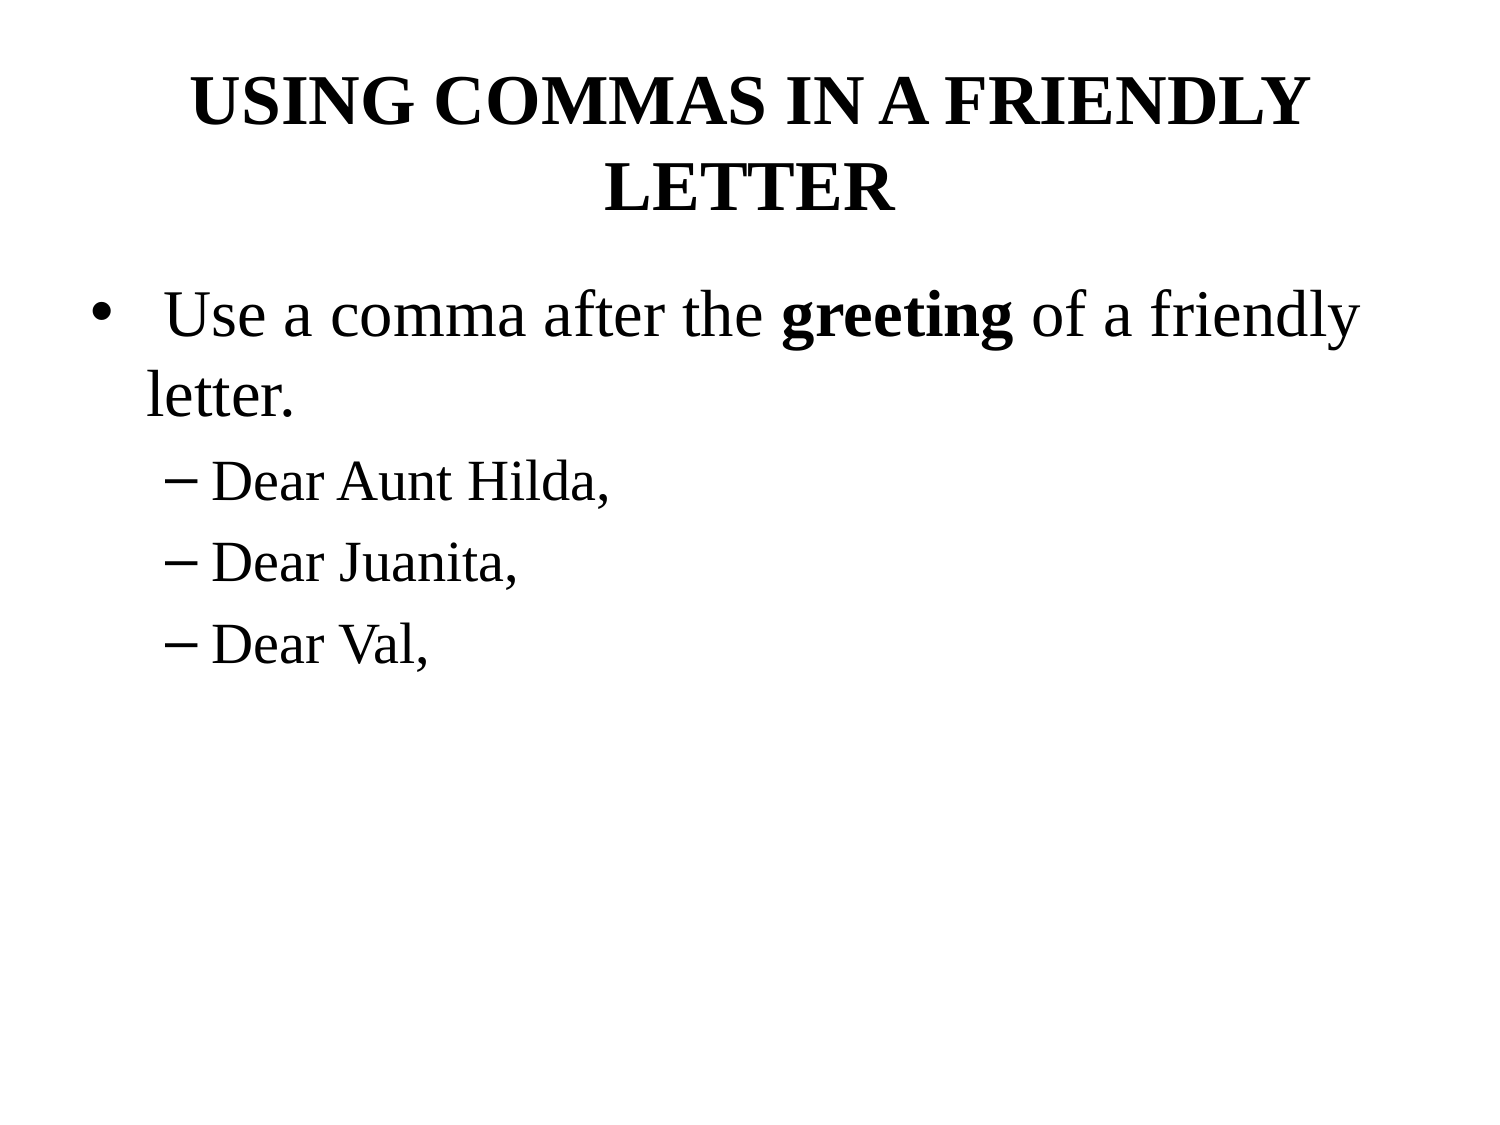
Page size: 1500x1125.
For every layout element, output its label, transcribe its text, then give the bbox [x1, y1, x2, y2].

list Use a comma after the greeting of a friendly letter. Dear Aunt Hilda, Dear Juanita, Dear Val, [75, 262, 1425, 1005]
title USING COMMAS IN A FRIENDLY LETTER [75, 45, 1425, 233]
